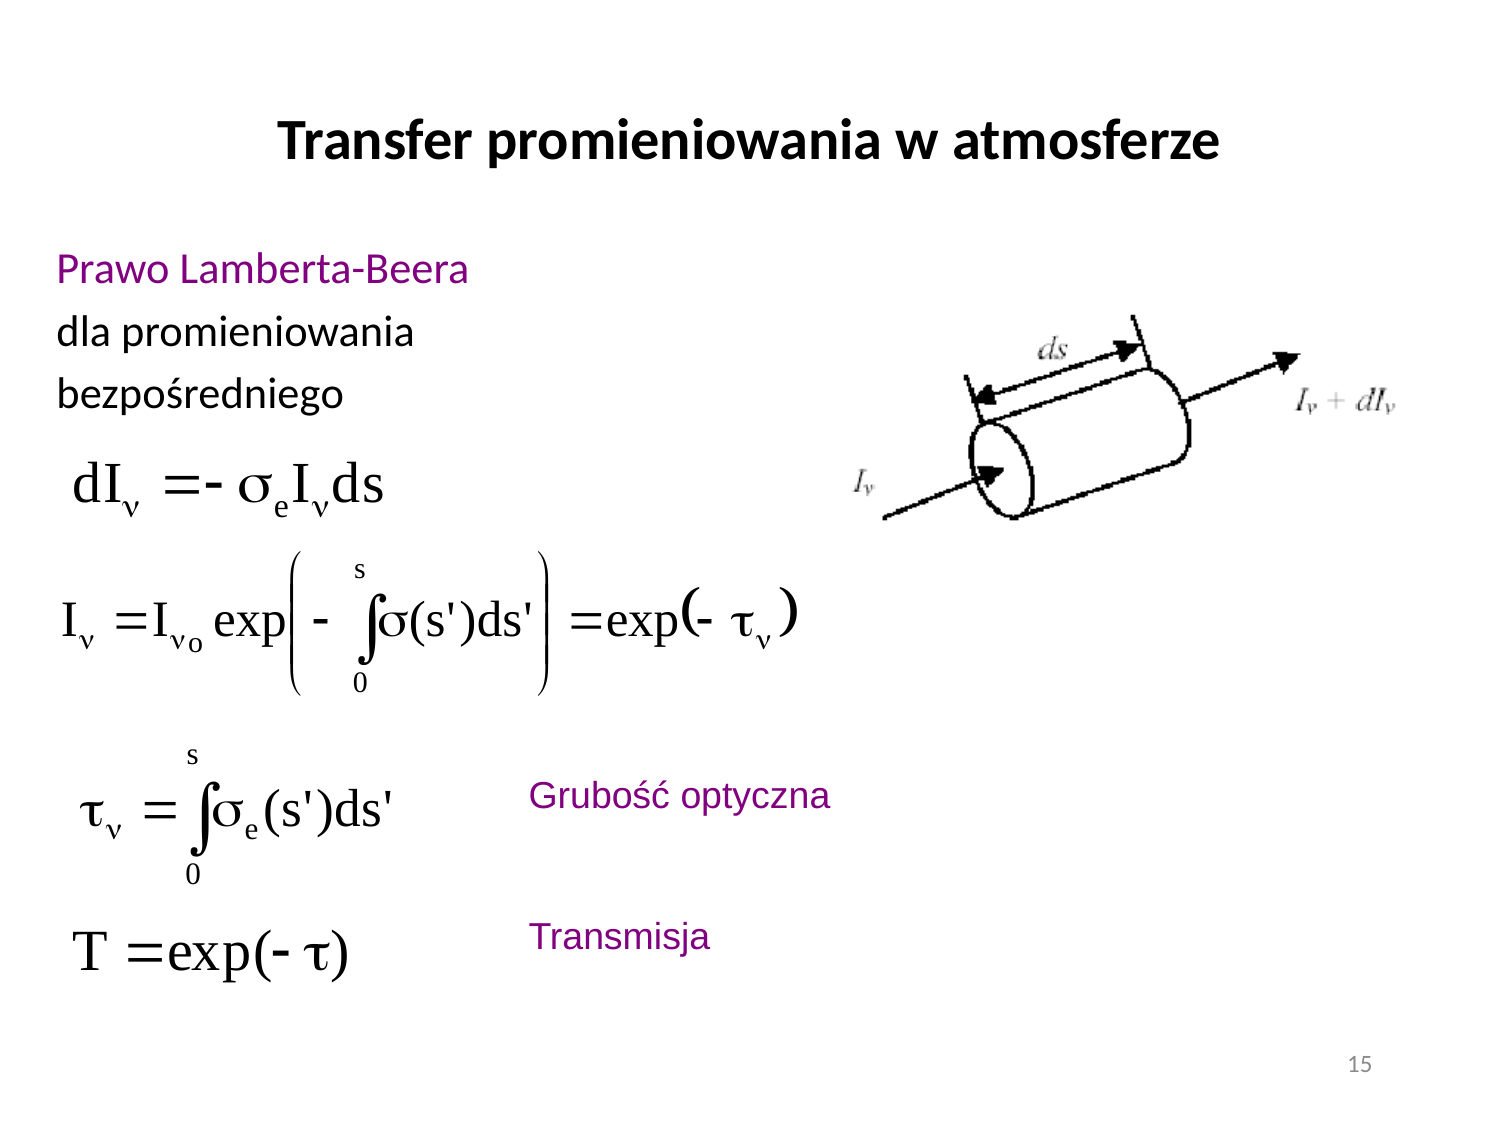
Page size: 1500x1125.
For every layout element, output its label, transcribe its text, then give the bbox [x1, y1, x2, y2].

title Transfer promieniowania w atmosferze [112, 42, 1388, 231]
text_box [52, 538, 801, 710]
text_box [64, 444, 395, 532]
text_box Grubość optyczna [513, 763, 1117, 823]
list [808, 278, 1419, 550]
list Prawo Lamberta-Beera dla promieniowania bezpośredniego [41, 231, 880, 426]
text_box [73, 727, 399, 898]
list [64, 916, 361, 995]
text_box Transmisja [513, 904, 1117, 965]
slide_number 15 [1074, 1025, 1388, 1100]
